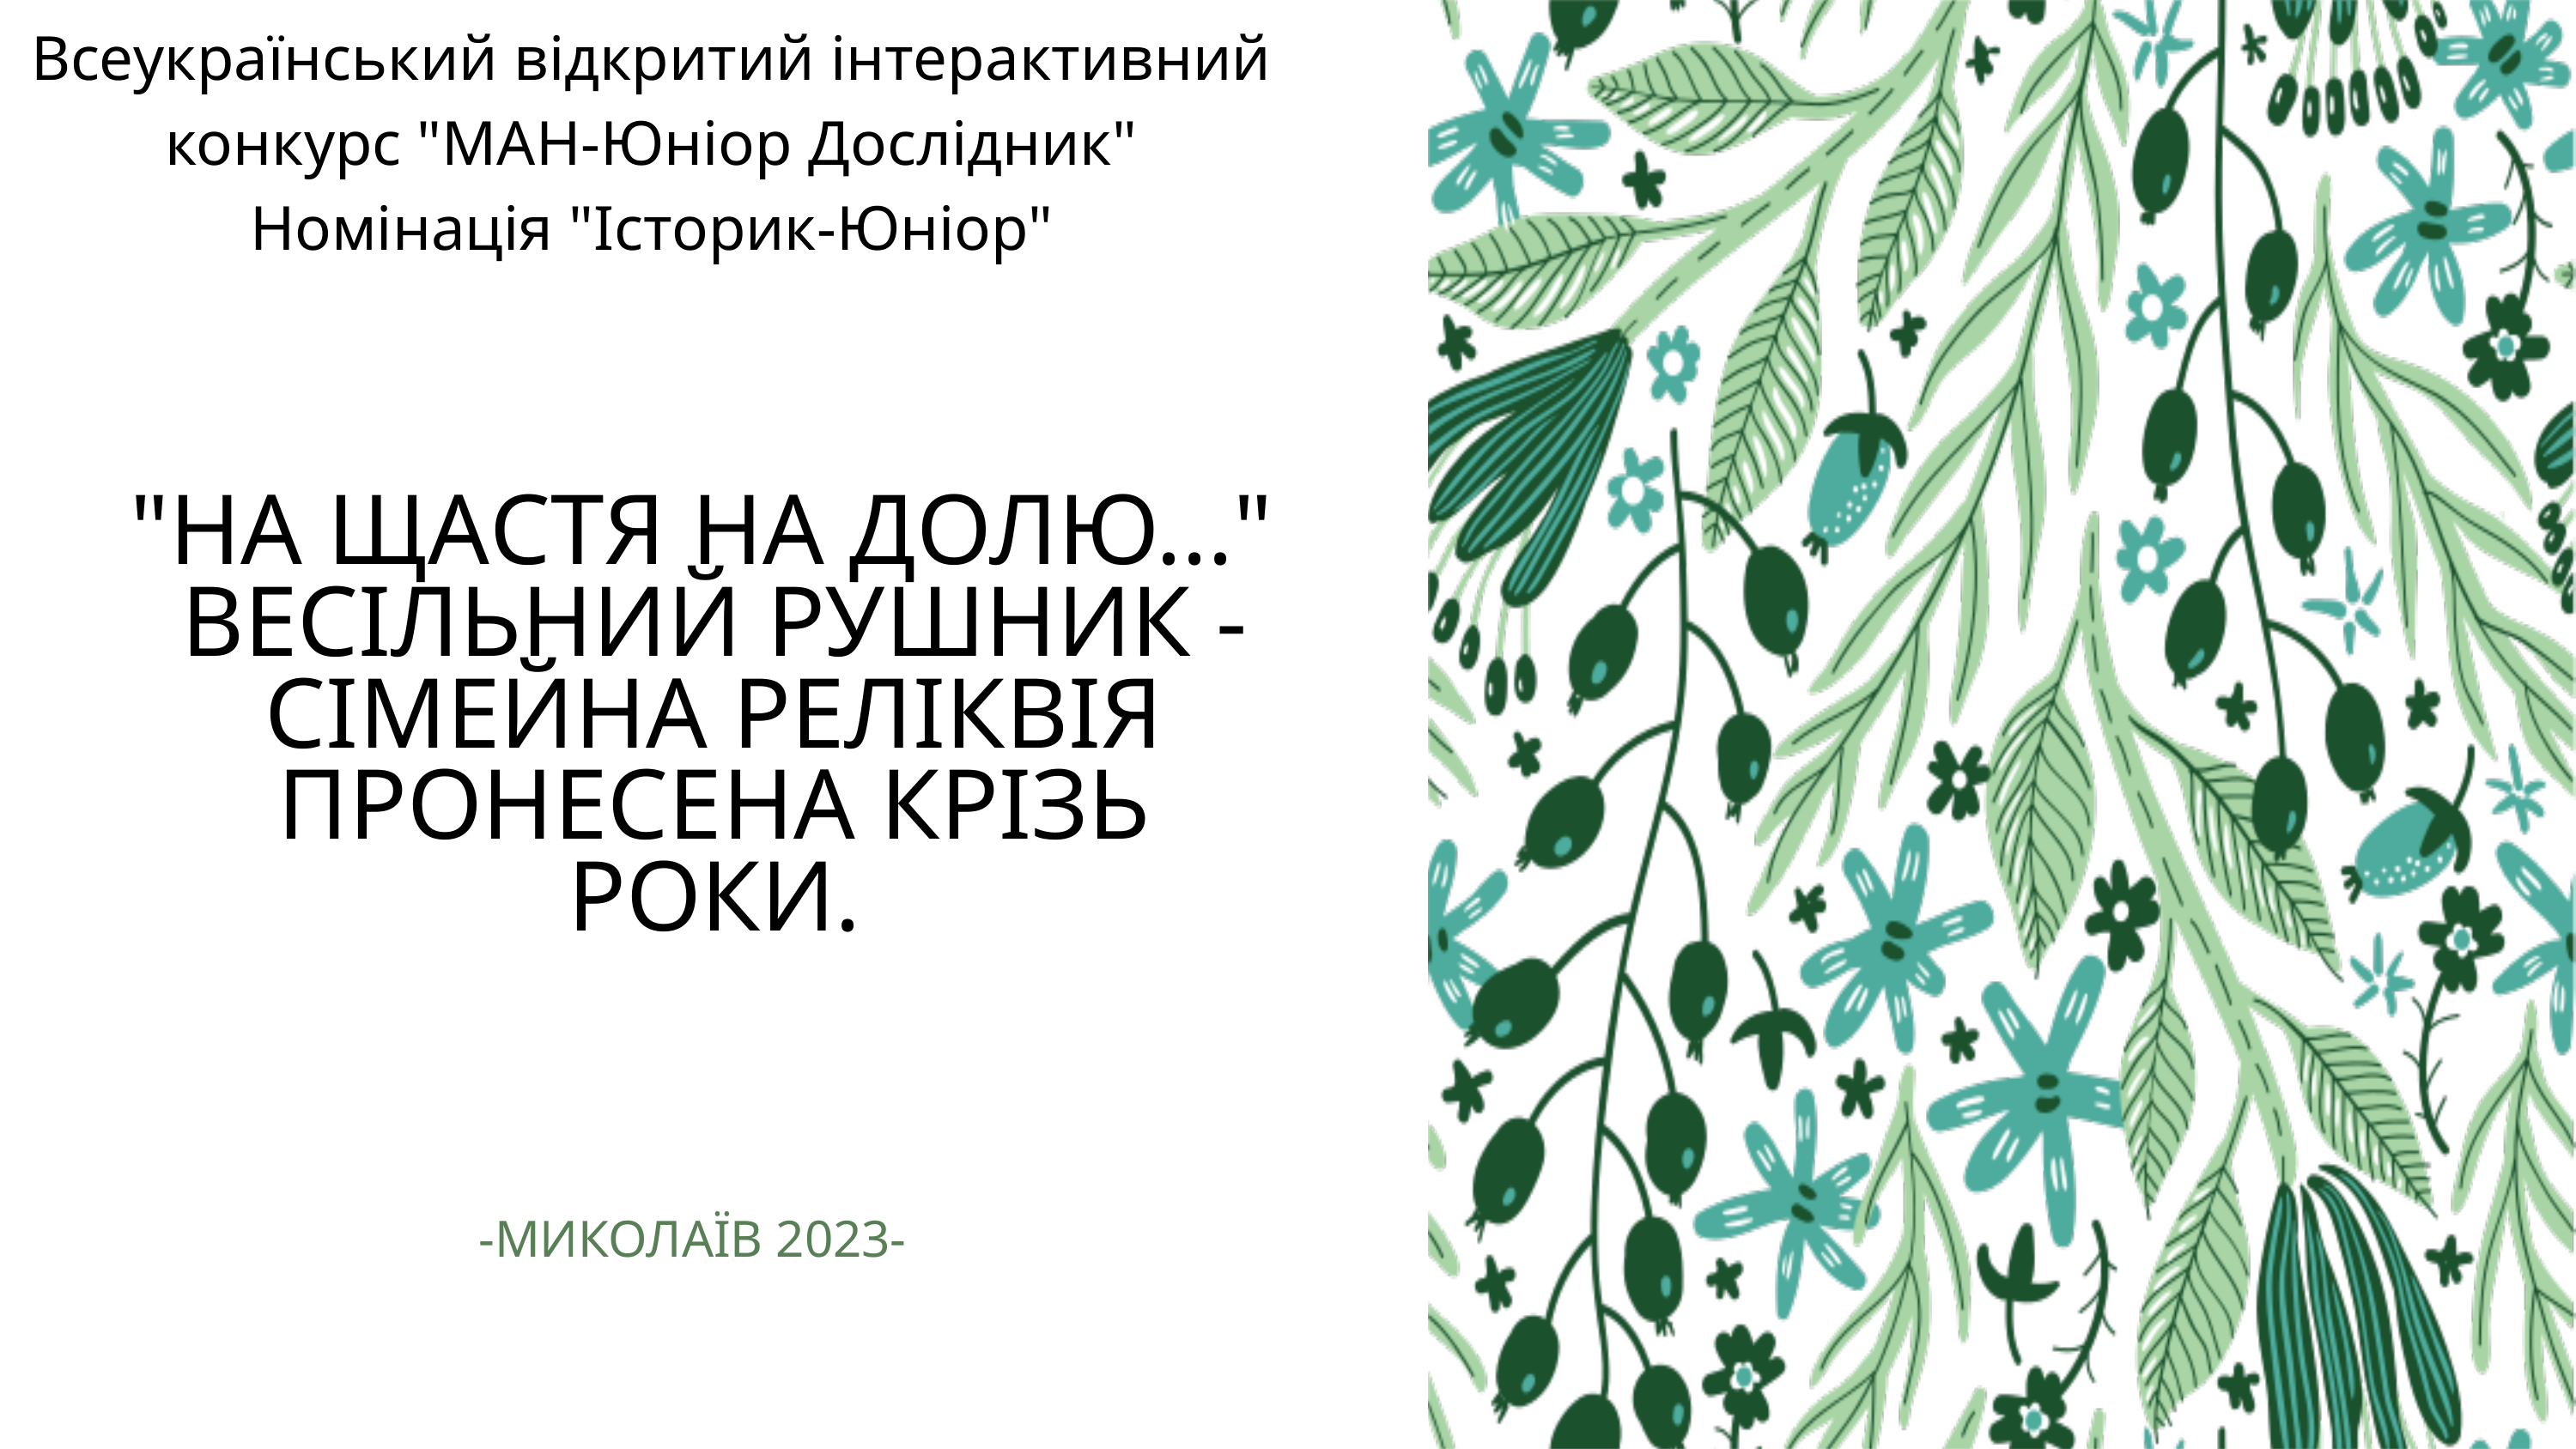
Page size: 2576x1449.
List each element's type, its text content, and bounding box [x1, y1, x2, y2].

text_box Всеукраїнський відкритий інтерактивний конкурс "МАН-Юніор Дослідник" Номінація "Історик-Юніор" [18, 7, 1285, 263]
picture [1428, 0, 2576, 1449]
text_box "НА ЩАСТЯ НА ДОЛЮ..." ВЕСІЛЬНИЙ РУШНИК - СІМЕЙНА РЕЛІКВІЯ ПРОНЕСЕНА КРІЗЬ РОКИ. [120, 492, 1309, 951]
text_box -МИКОЛАЇВ 2023- [478, 1197, 1285, 1268]
